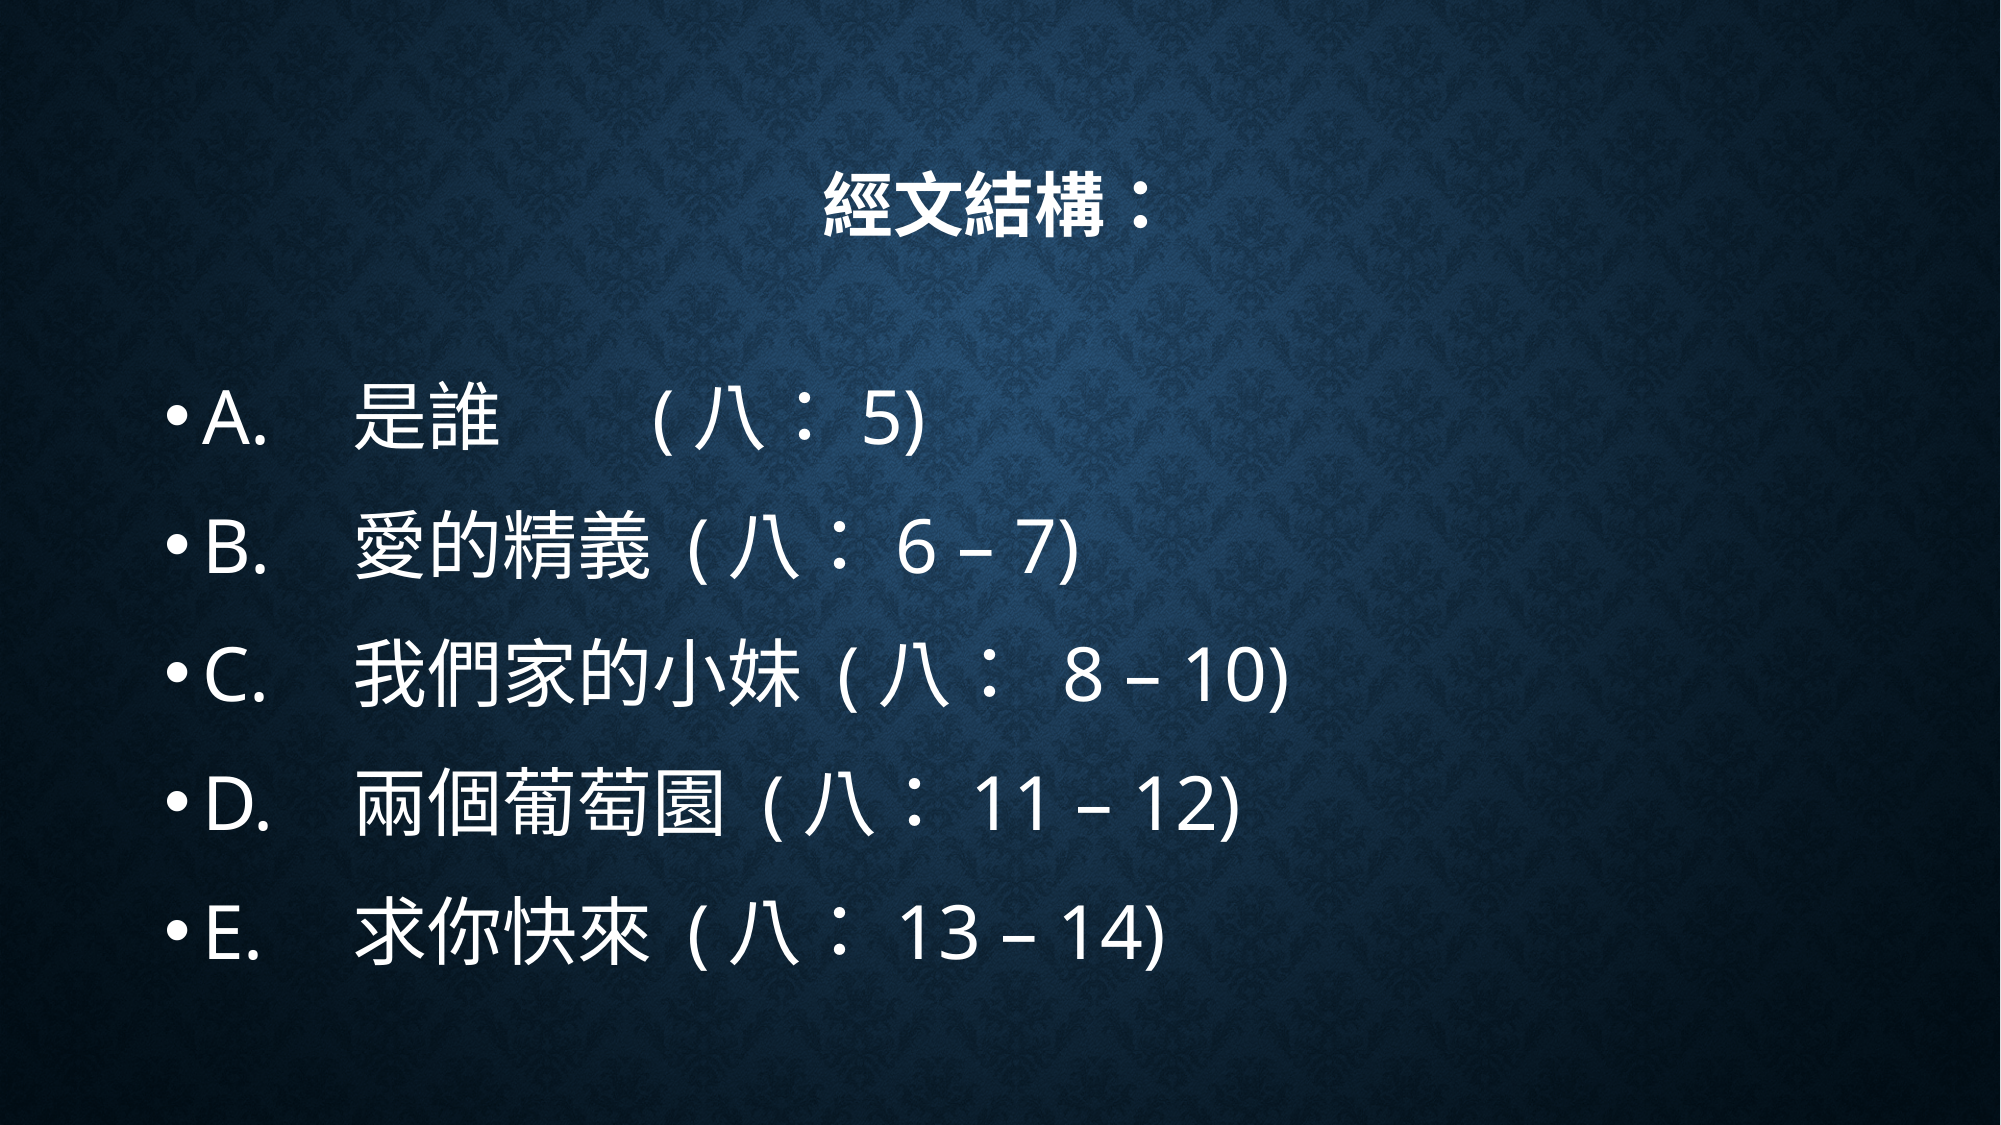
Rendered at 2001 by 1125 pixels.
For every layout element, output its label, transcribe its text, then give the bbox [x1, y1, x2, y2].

list A. 是誰 (八：5) B. 愛的精義 (八：6 – 7) C. 我們家的小妹 (八： 8 – 10) D. 兩個葡萄園 (八：11 – 12) E. 求你快來 (八：13 – 14) [149, 343, 1849, 1025]
title 經文結構： [149, 99, 1849, 318]
